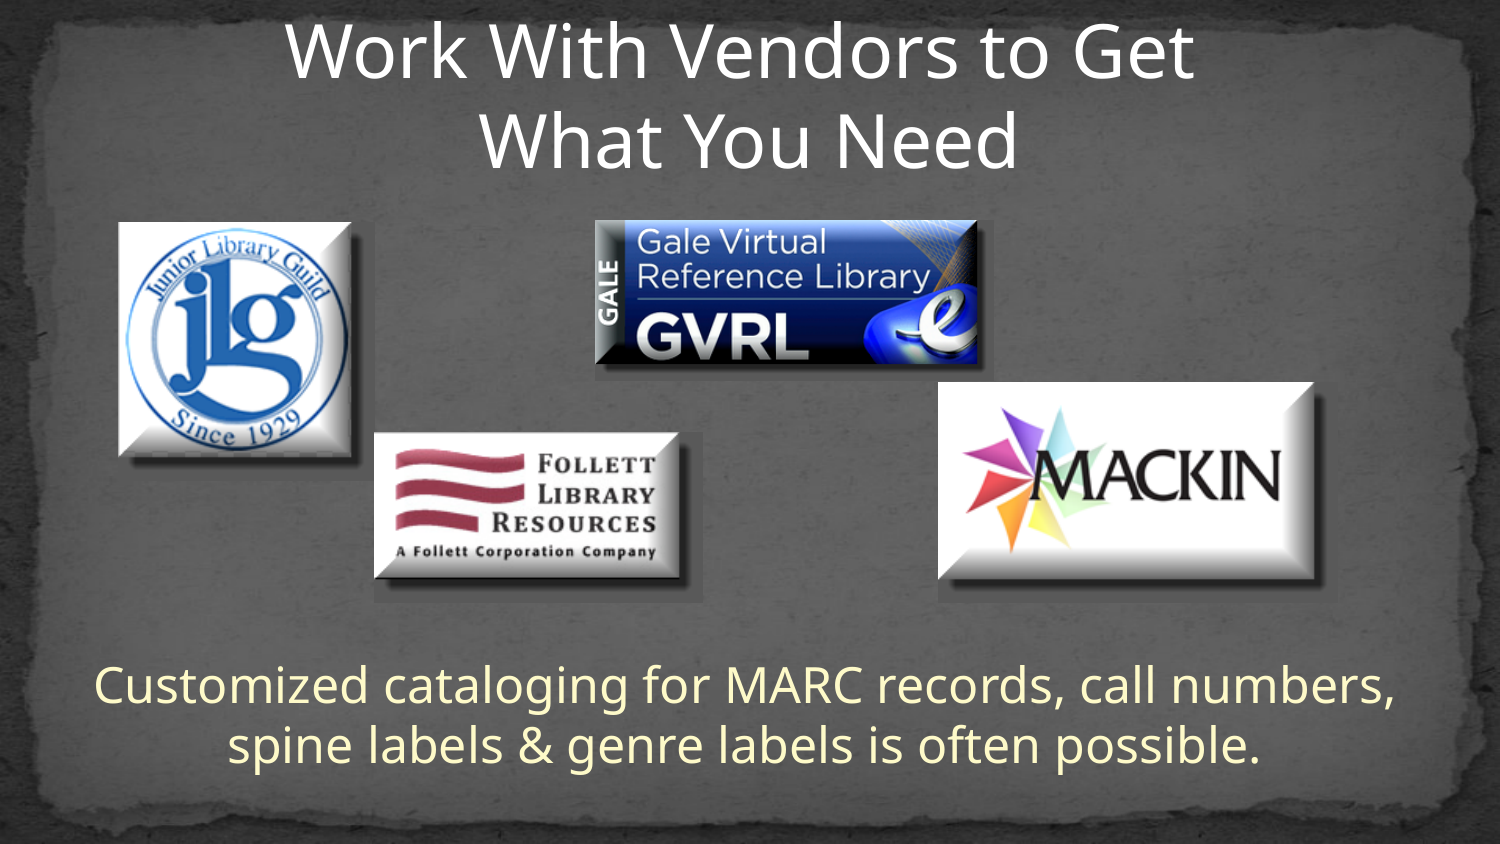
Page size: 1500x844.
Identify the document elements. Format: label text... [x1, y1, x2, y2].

text_box Customized cataloging for MARC records, call numbers, spine labels & genre labels is often possible. [43, 638, 1447, 789]
title Work With Vendors to Get What You Need [75, 18, 1425, 169]
picture [0, 0, 1500, 844]
